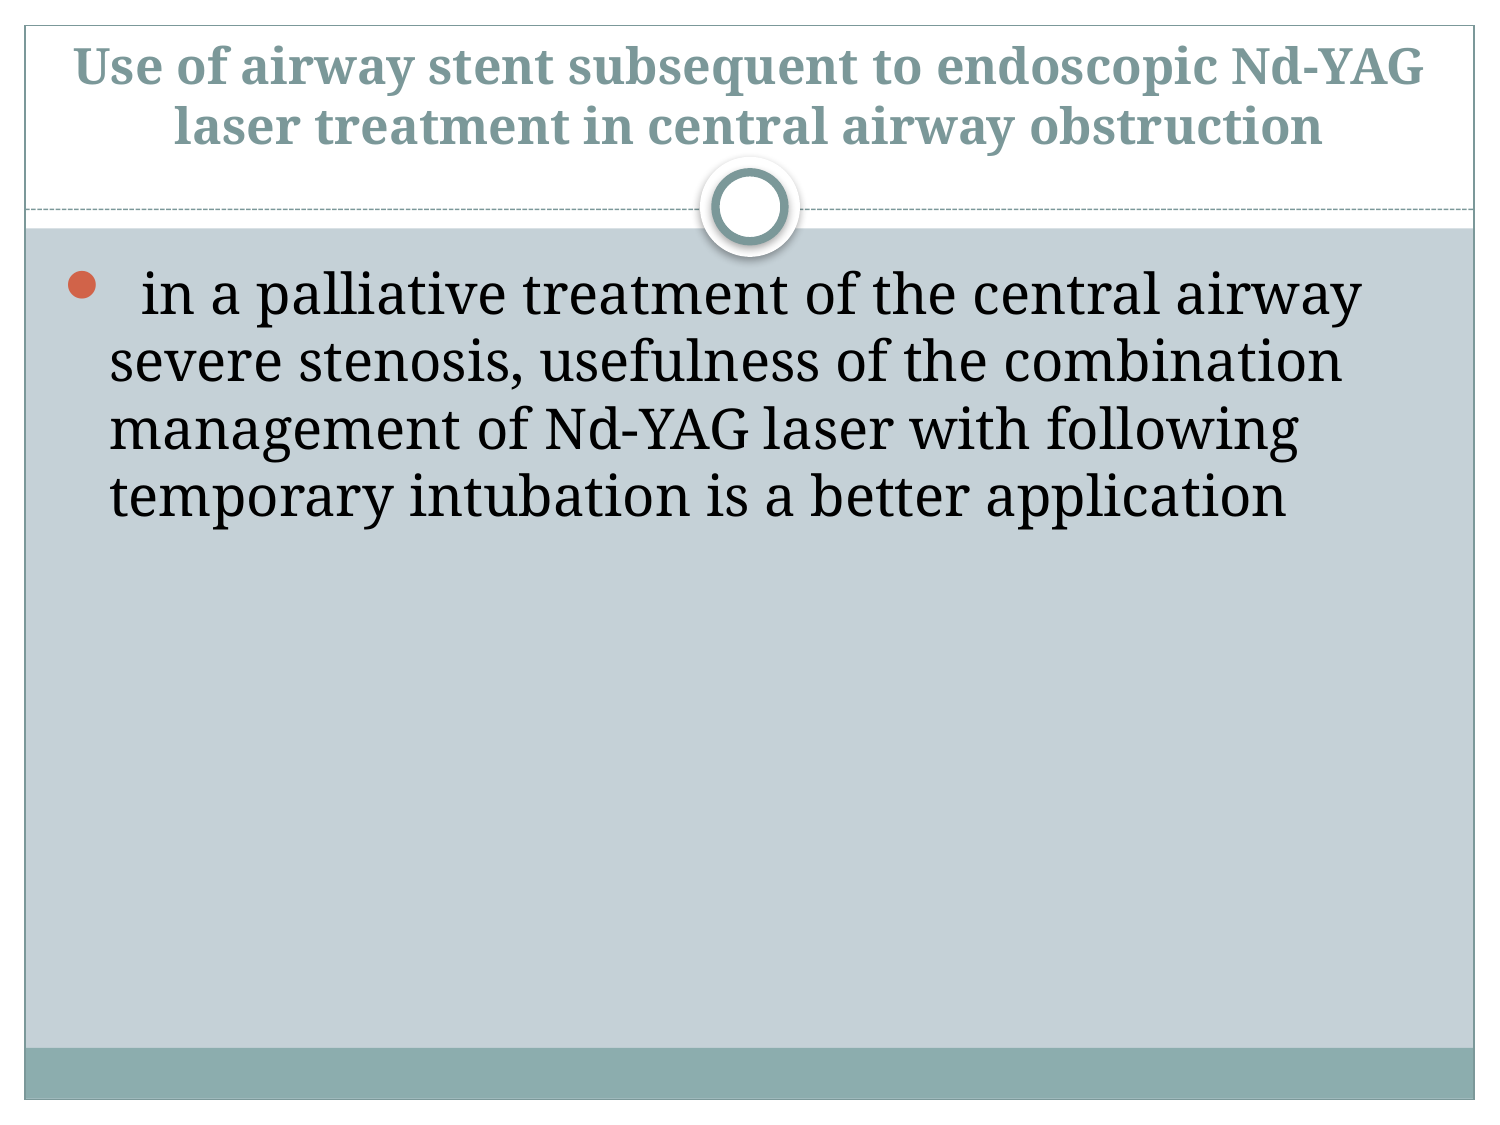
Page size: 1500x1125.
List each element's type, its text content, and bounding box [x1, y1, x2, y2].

title Use of airway stent subsequent to endoscopic Nd-YAG laser treatment in central airway obstruction [49, 37, 1450, 162]
list in a palliative treatment of the central airway severe stenosis, usefulness of the combination management of Nd-YAG laser with following temporary intubation is a better application [49, 250, 1445, 1001]
